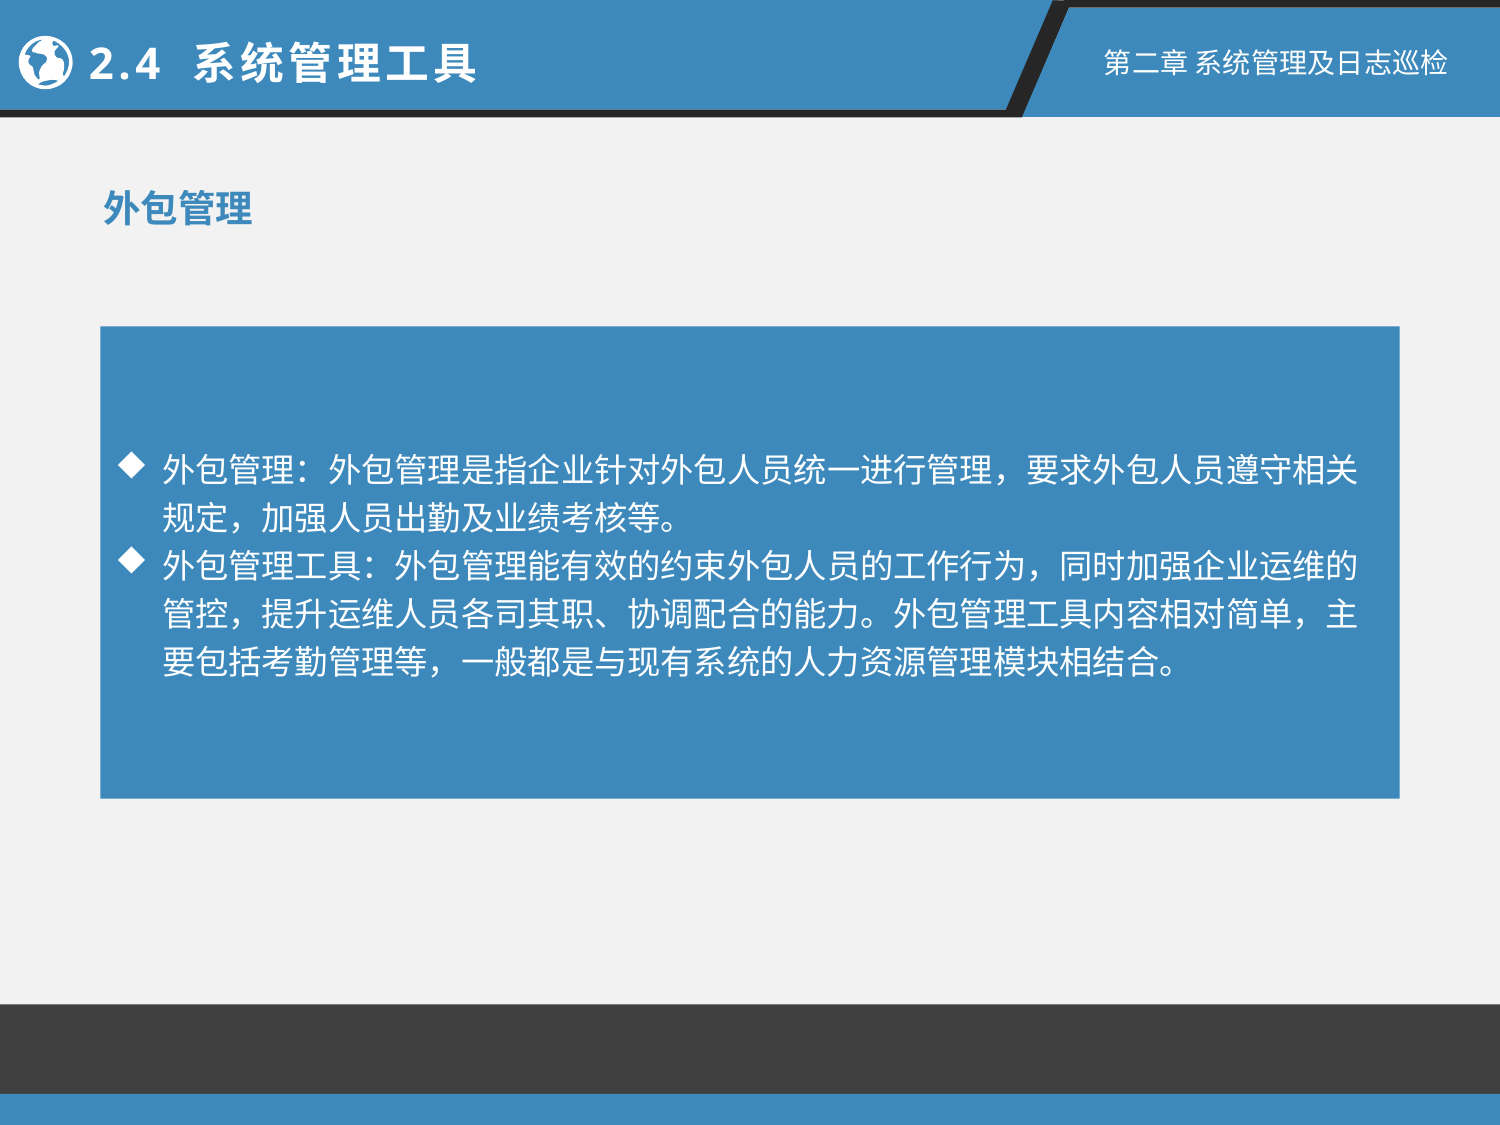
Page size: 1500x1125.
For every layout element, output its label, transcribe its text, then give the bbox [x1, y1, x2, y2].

text_box 外包管理：外包管理是指企业针对外包人员统一进行管理，要求外包人员遵守相关规定，加强人员出勤及业绩考核等。 外包管理工具：外包管理能有效的约束外包人员的工作行为，同时加强企业运维的管控，提升运维人员各司其职、协调配合的能力。外包管理工具内容相对简单，主要包括考勤管理等，一般都是与现有系统的人力资源管理模块相结合。 [100, 434, 1400, 689]
text_box [0, 1003, 1500, 1093]
text_box [0, 1093, 1500, 1125]
text_box 外包管理 [88, 177, 269, 237]
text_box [0, 0, 1500, 118]
text_box [99, 325, 1401, 800]
